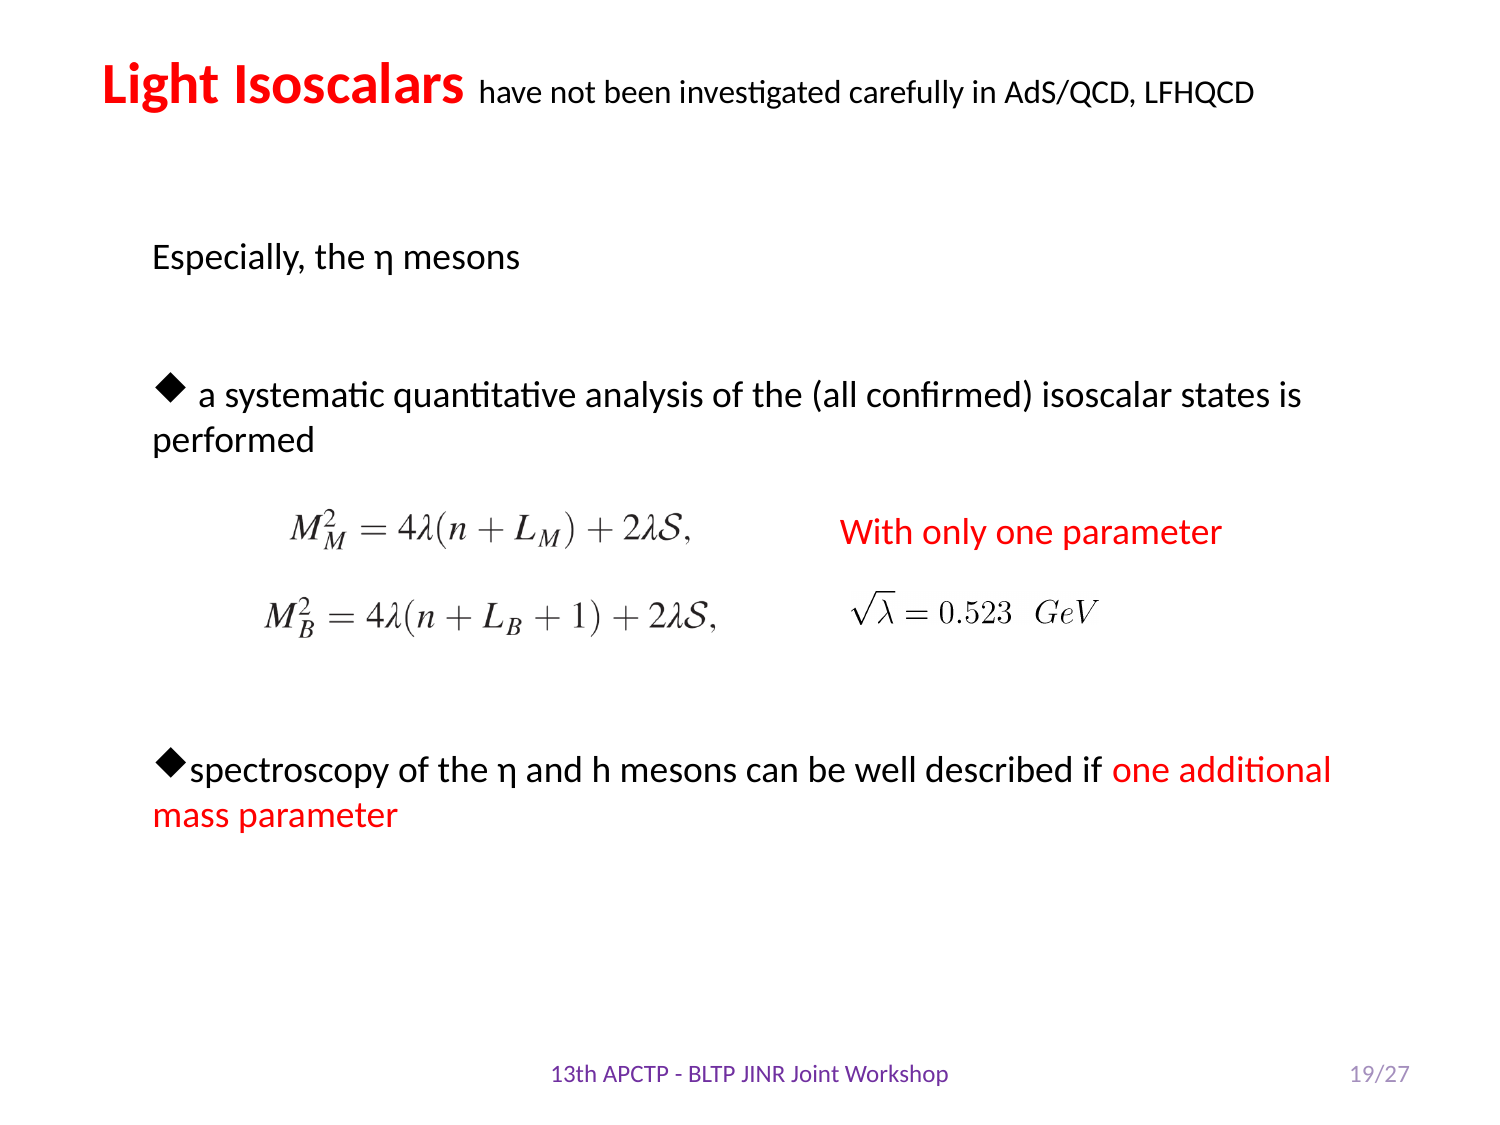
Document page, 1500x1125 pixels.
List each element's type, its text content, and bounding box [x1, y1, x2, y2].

text_box Especially, the η mesons [137, 224, 1050, 285]
picture [237, 488, 738, 651]
text_box a systematic quantitative analysis of the (all confirmed) isoscalar states is performed [137, 362, 1413, 468]
text_box spectroscopy of the η and h mesons can be well described if one additional mass parameter [137, 737, 1363, 843]
text_box With only one parameter [825, 499, 1500, 560]
footer 13th APCTP - BLTP JINR Joint Workshop [512, 1042, 988, 1103]
slide_number 18/27 [1074, 1042, 1425, 1103]
text_box Light Isoscalars have not been investigated carefully in AdS/QCD, LFHQCD [87, 37, 1438, 123]
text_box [849, 588, 1100, 632]
